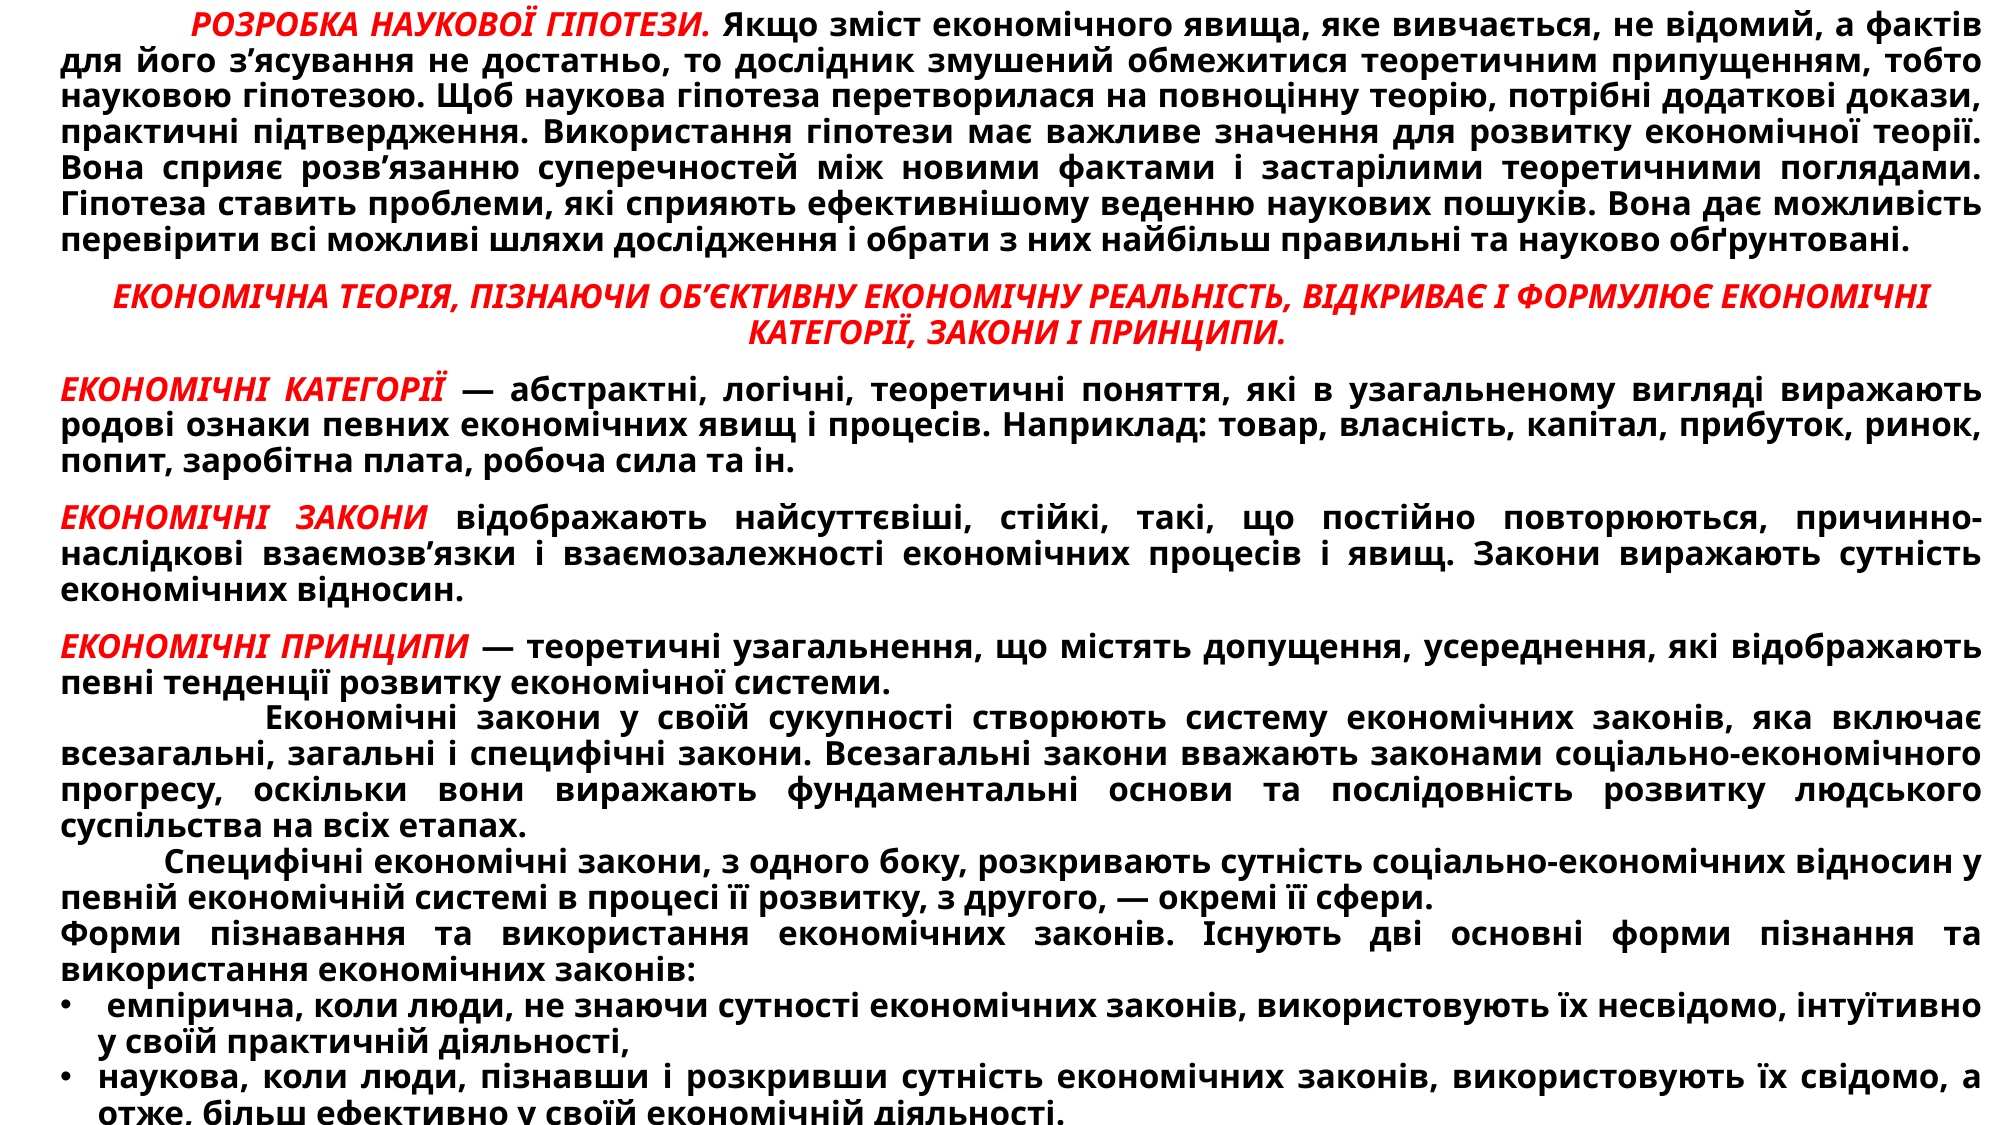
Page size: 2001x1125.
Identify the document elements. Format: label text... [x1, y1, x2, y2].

list РОЗРОБКА НАУКОВОЇ ГІПОТЕЗИ. Якщо зміст економічного явища, яке вивчається, не відомий, а фактів для його з’ясування не достатньо, то дослідник змушений обмежитися теоретичним припущенням, тобто науковою гіпотезою. Щоб наукова гіпотеза перетворилася на повноцінну теорію, потрібні додаткові докази, практичні підтвердження. Використання гіпотези має важливе значення для розвитку економічної теорії. Вона сприяє розв’язанню суперечностей між новими фактами і застарілими теоретичними поглядами. Гіпотеза ставить проблеми, які сприяють ефективнішому веденню наукових пошуків. Вона дає можливість перевірити всі можливі шляхи дослідження і обрати з них найбільш правильні та науково обґрунтовані. ЕКОНОМІЧНА ТЕОРІЯ, ПІЗНАЮЧИ ОБ’ЄКТИВНУ ЕКОНОМІЧНУ РЕАЛЬНІСТЬ, ВІДКРИВАЄ І ФОРМУЛЮЄ ЕКОНОМІЧНІ КАТЕГОРІЇ, ЗАКОНИ І ПРИНЦИПИ. ЕКОНОМІЧНІ КАТЕГОРІЇ — абстрактні, логічні, теоретичні поняття, які в узагальненому вигляді виражають родові ознаки певних економічних явищ і процесів. Наприклад: товар, власність, капітал, прибуток, ринок, попит, заробітна плата, робоча сила та ін. ЕКОНОМІЧНІ ЗАКОНИ відображають найсуттєвіші, стійкі, такі, що постійно повторюються, причинно-наслідкові взаємозв’язки і взаємозалежності економічних процесів і явищ. Закони виражають сутність економічних відносин. ЕКОНОМІЧНІ ПРИНЦИПИ — теоретичні узагальнення, що містять допущення, усереднення, які відображають певні тенденції розвитку економічної системи. Економічні закони у своїй сукупності створюють систему економічних законів, яка включає всезагальні, загальні і специфічні закони. Всезагальні закони вважають законами соціально-економічного прогресу, оскільки вони виражають фундаментальні основи та послідовність розвитку людського суспільства на всіх етапах. Специфічні економічні закони, з одного боку, розкривають сутність соціально-економічних відносин у певній економічній системі в процесі її розвитку, з другого, — окремі її сфери. Форми пізнавання та використання економічних законів. Існують дві основні форми пізнання та використання економічних законів: емпірична, коли люди, не знаючи сутності економічних законів, використовують їх несвідомо, інтуїтивно у своїй практичній діяльності, наукова, коли люди, пізнавши і розкривши сутність економічних законів, використовують їх свідомо, а отже, більш ефективно у своїй економічній діяльності. Рівні використання економічних законів: Науково-теоретичний Державно-управлінський Господарський [45, 0, 2000, 1102]
